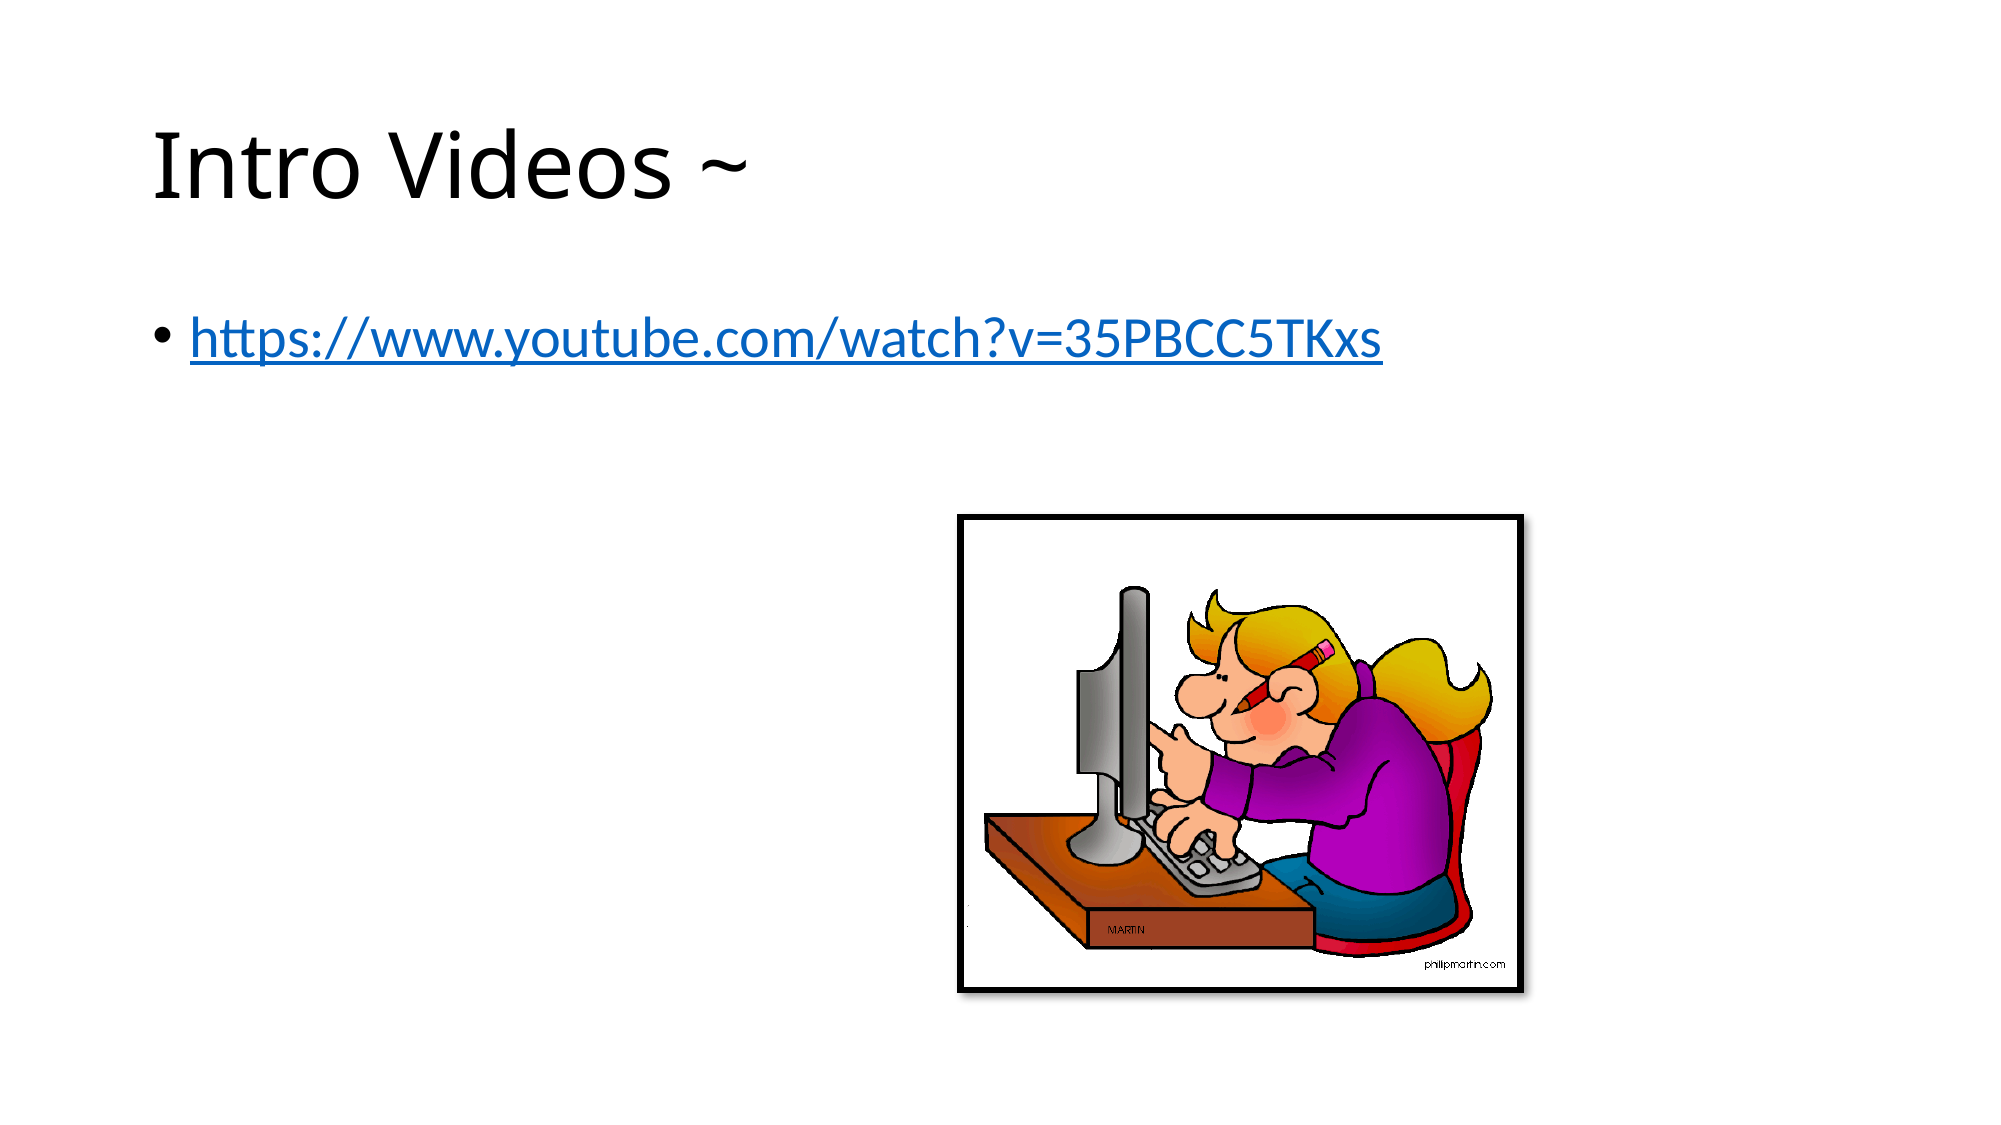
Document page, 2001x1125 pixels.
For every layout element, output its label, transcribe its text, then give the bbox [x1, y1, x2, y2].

title Intro Videos ~ [137, 59, 1863, 278]
list https://www.youtube.com/watch?v=35PBCC5TKxs [137, 299, 1863, 1014]
picture [963, 520, 1518, 987]
